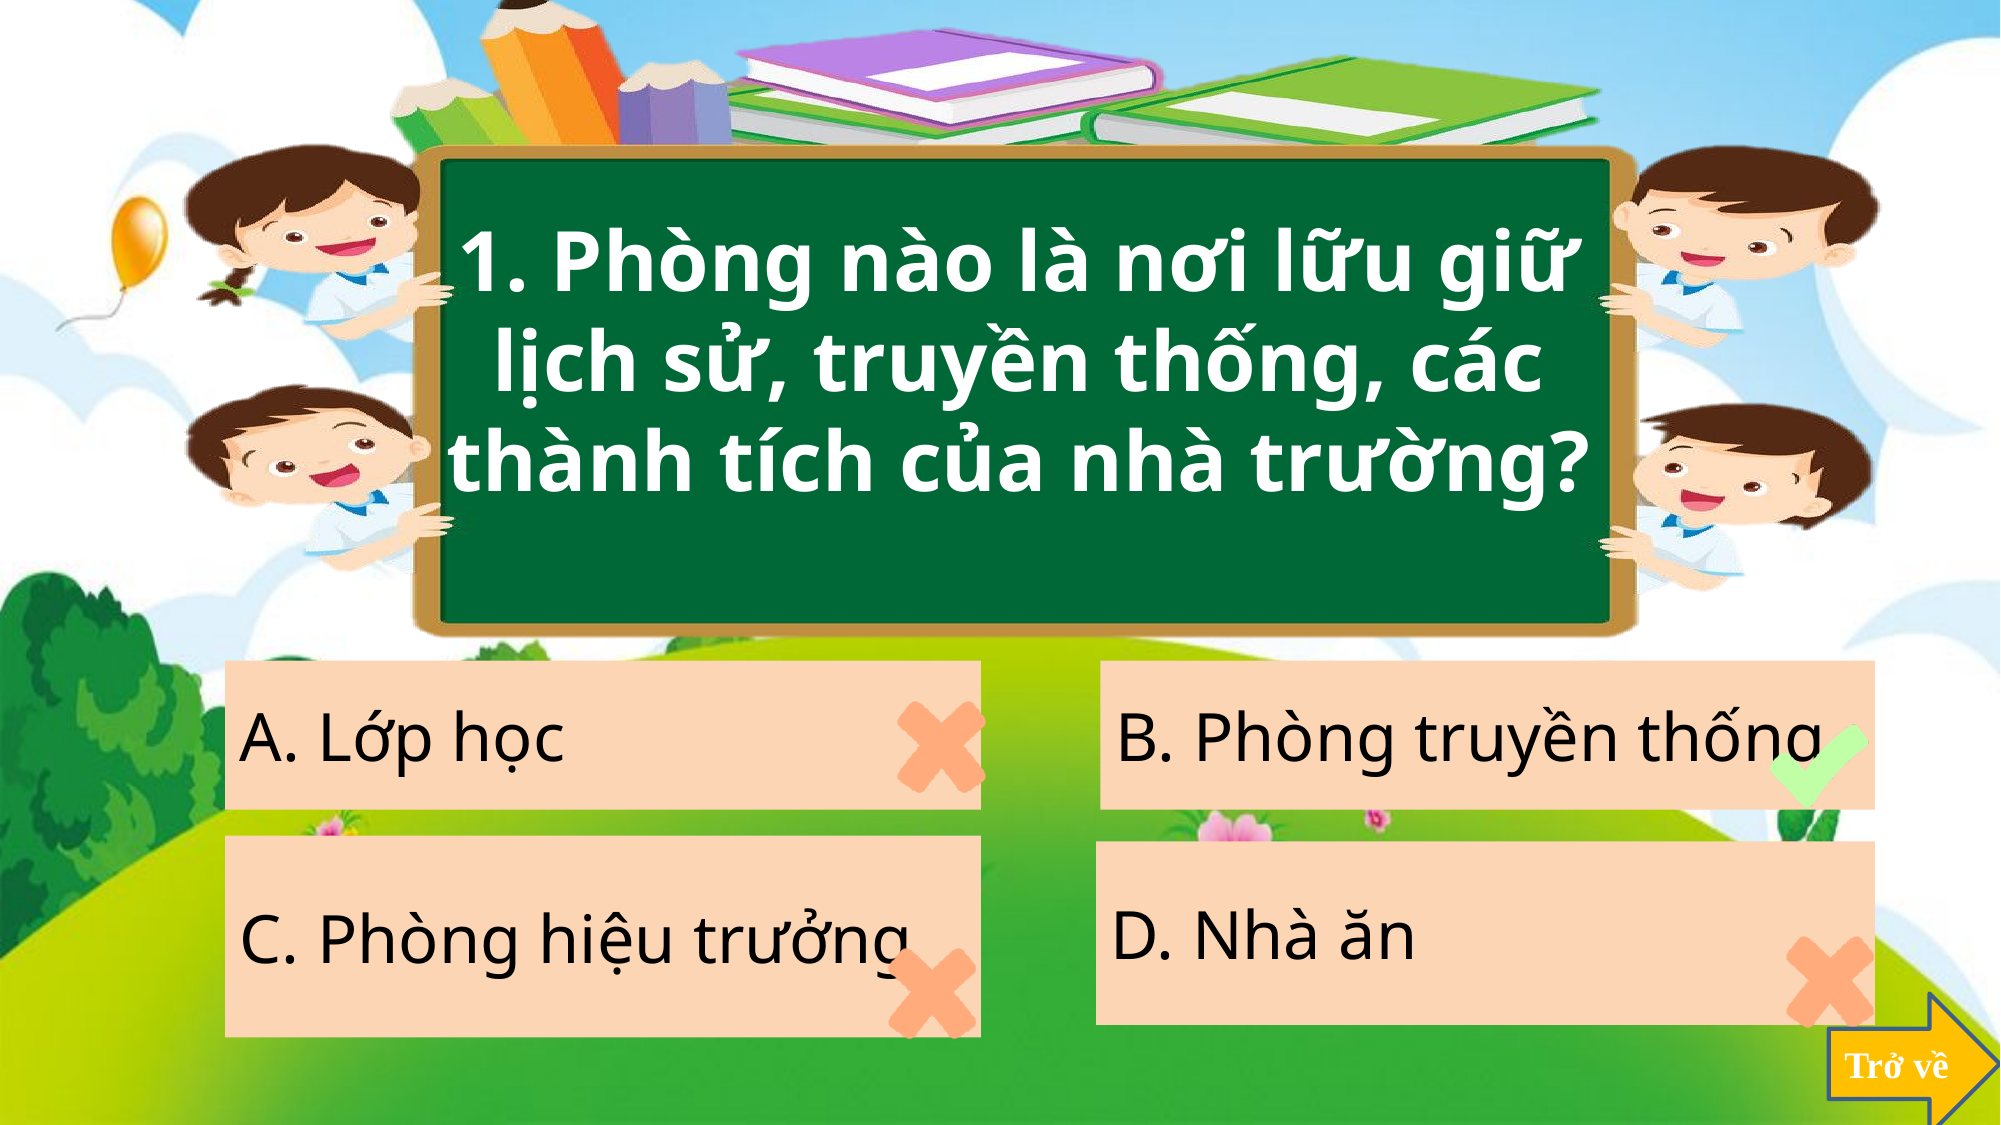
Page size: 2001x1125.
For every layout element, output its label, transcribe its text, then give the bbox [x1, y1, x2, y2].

text_box Trở về [1826, 991, 2000, 1125]
text_box B. Phòng truyền thống [1098, 659, 1877, 812]
text_box D. Nhà ăn [1094, 839, 1877, 1027]
text_box C. Phòng hiệu trưởng [223, 833, 983, 1040]
text_box A. Lớp học [223, 659, 983, 812]
picture [0, 0, 2001, 1125]
